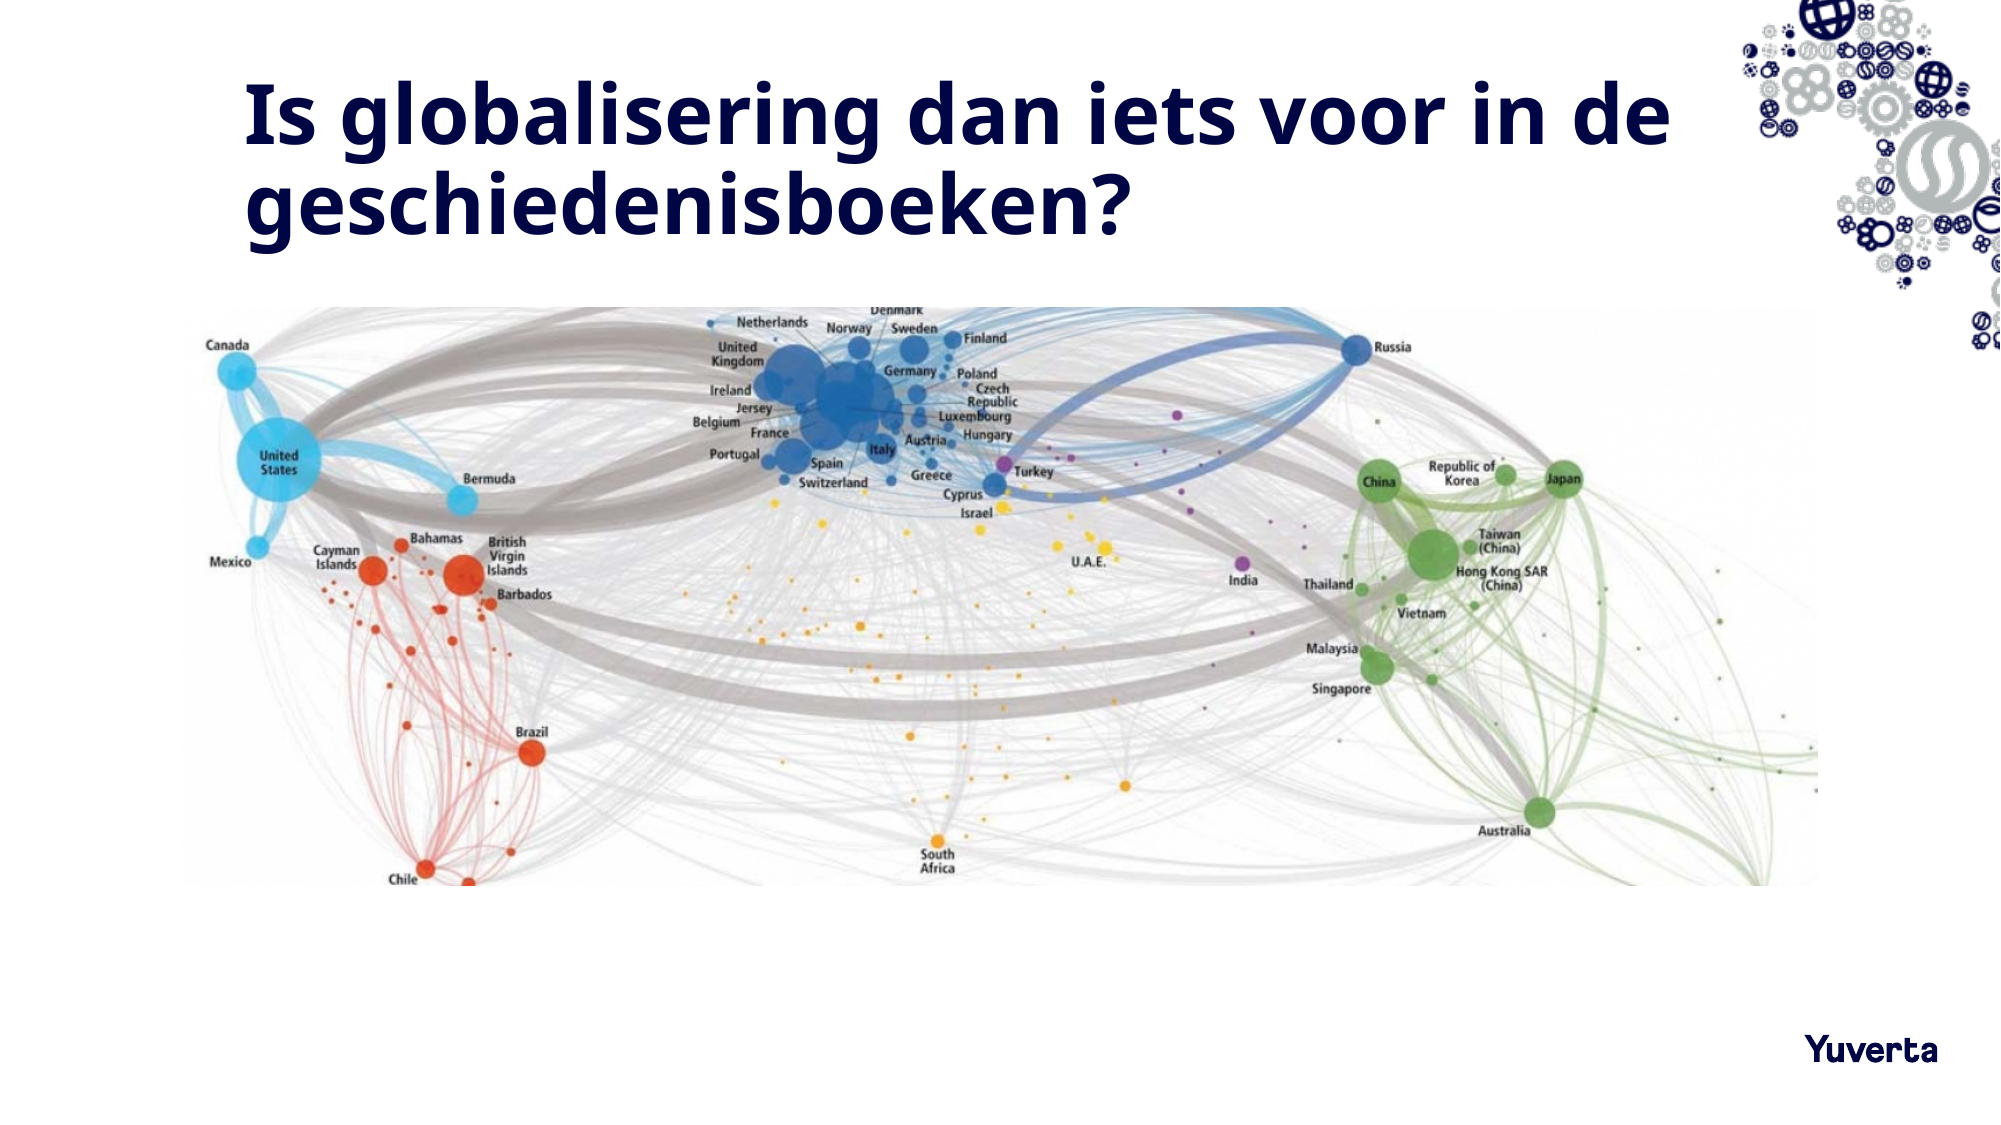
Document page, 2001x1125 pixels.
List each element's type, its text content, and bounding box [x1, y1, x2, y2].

picture [0, 0, 2000, 1125]
title Is globalisering dan iets voor in de geschiedenisboeken? [244, 67, 1756, 234]
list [182, 307, 1818, 886]
